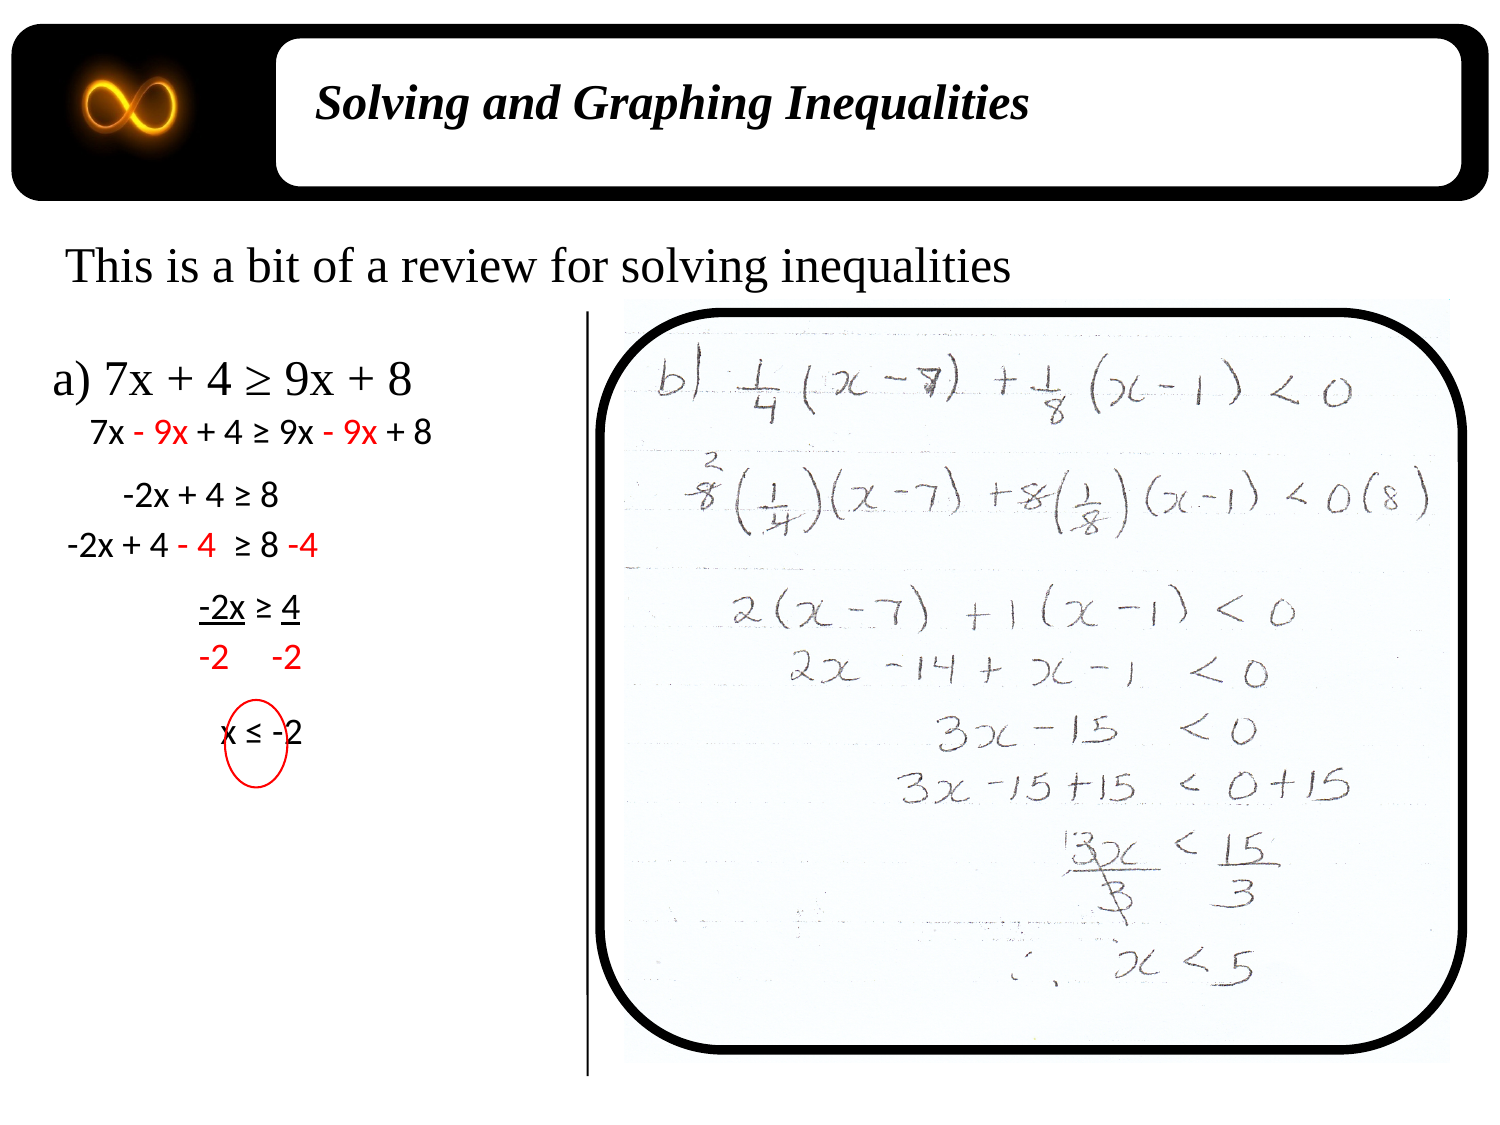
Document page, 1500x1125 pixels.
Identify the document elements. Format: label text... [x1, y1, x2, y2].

text_box This is a bit of a review for solving inequalities [50, 224, 1450, 300]
picture [37, 49, 226, 163]
text_box a) 7x + 4 ≥ 9x + 8 [588, 337, 619, 498]
text_box -2x ≥ 4 [183, 574, 316, 624]
text_box 7x - 9x + 4 ≥ 9x - 9x + 8 [74, 399, 448, 460]
text_box -2x + 4 - 4 ≥ 8 -4 [52, 512, 334, 573]
text_box [274, 37, 1463, 188]
text_box [224, 699, 288, 788]
text_box [600, 369, 619, 993]
text_box [1454, 390, 1463, 972]
text_box x ≤ -2 [258, 699, 318, 760]
text_box -2 -2 [183, 624, 318, 685]
text_box -2x + 4 ≥ 8 [108, 462, 295, 512]
text_box x ≤ -2 [205, 699, 255, 760]
picture [624, 299, 1451, 1063]
text_box Solving and Graphing Inequalities [300, 62, 1450, 138]
text_box [12, 24, 1488, 200]
text_box a) 7x + 4 ≥ 9x + 8 [37, 337, 587, 498]
